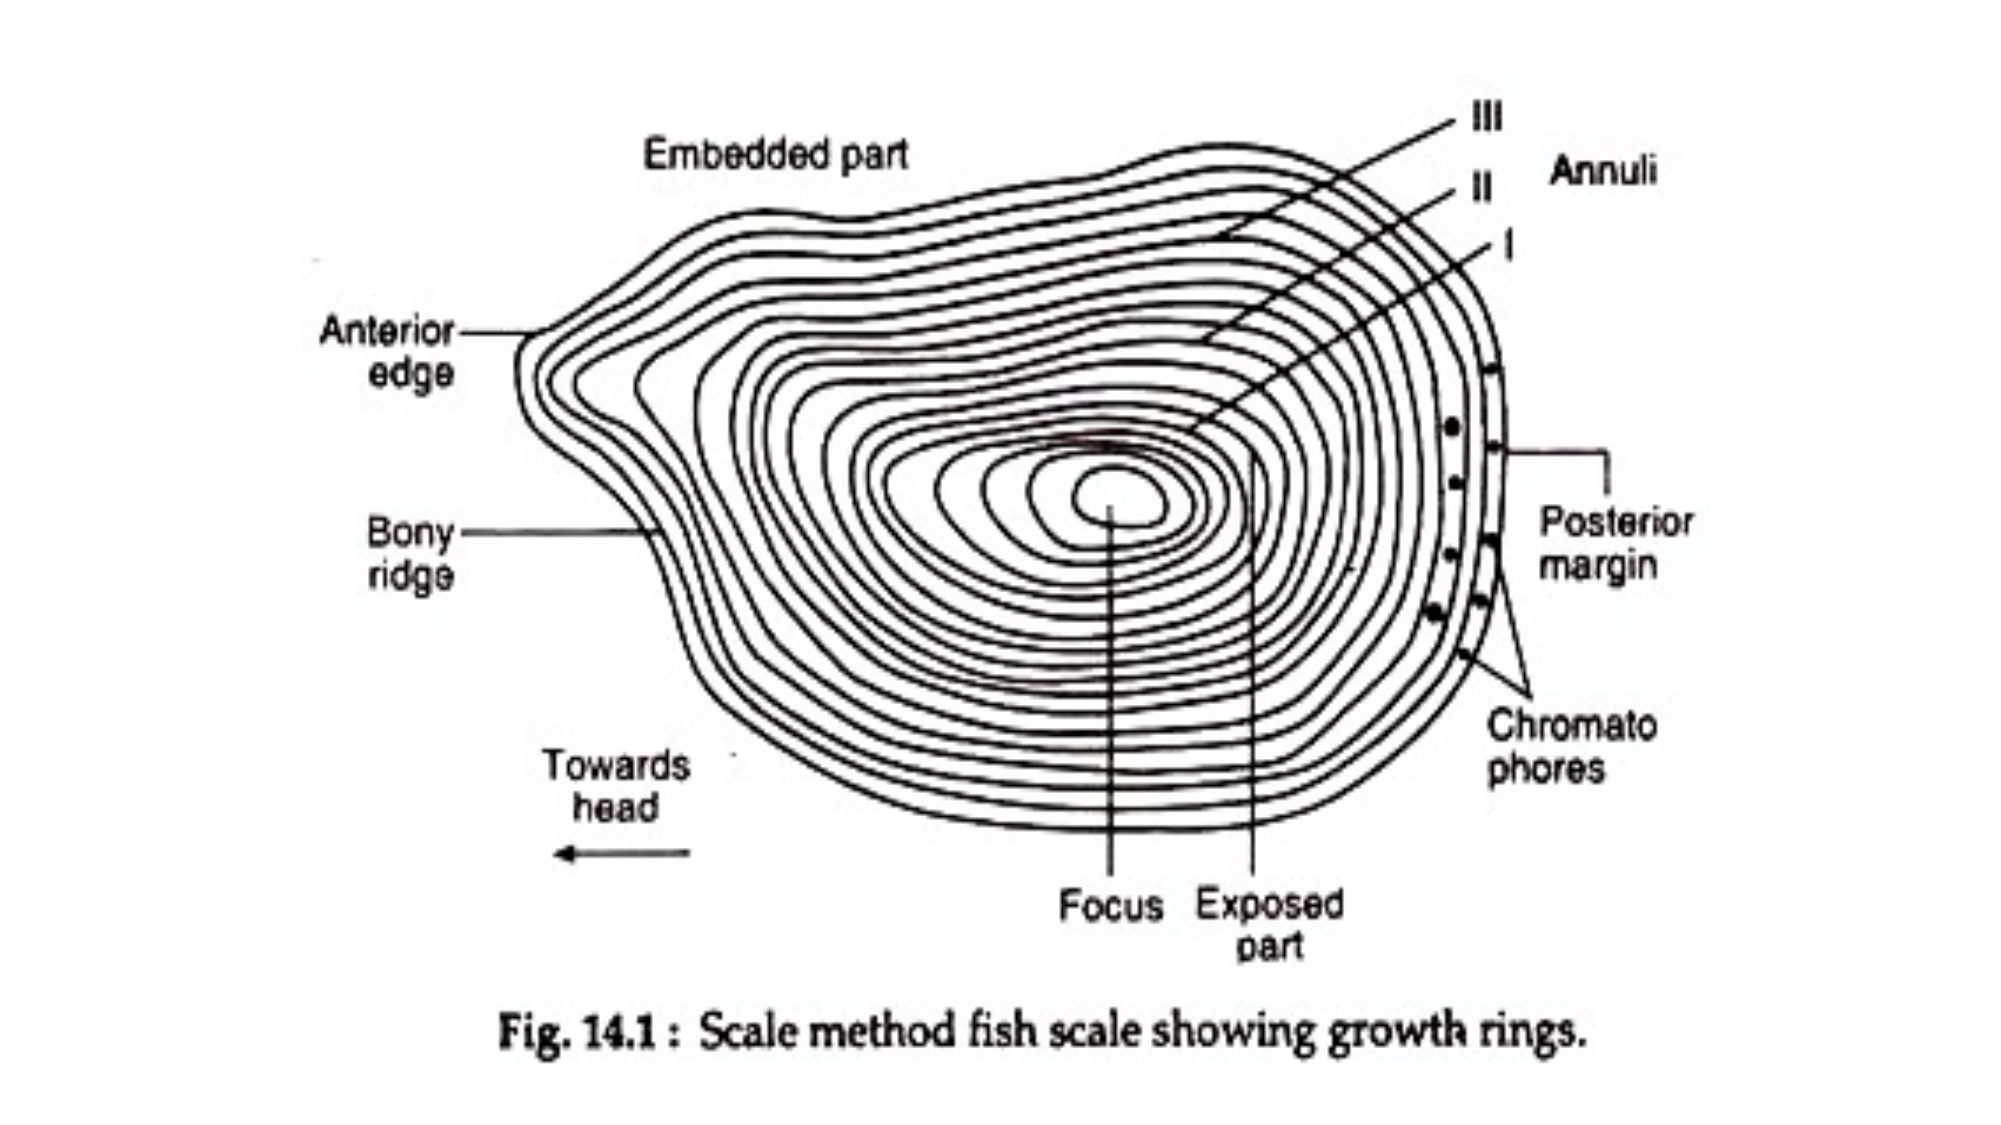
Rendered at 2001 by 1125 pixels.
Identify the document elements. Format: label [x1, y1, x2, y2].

list [299, 74, 1726, 1076]
